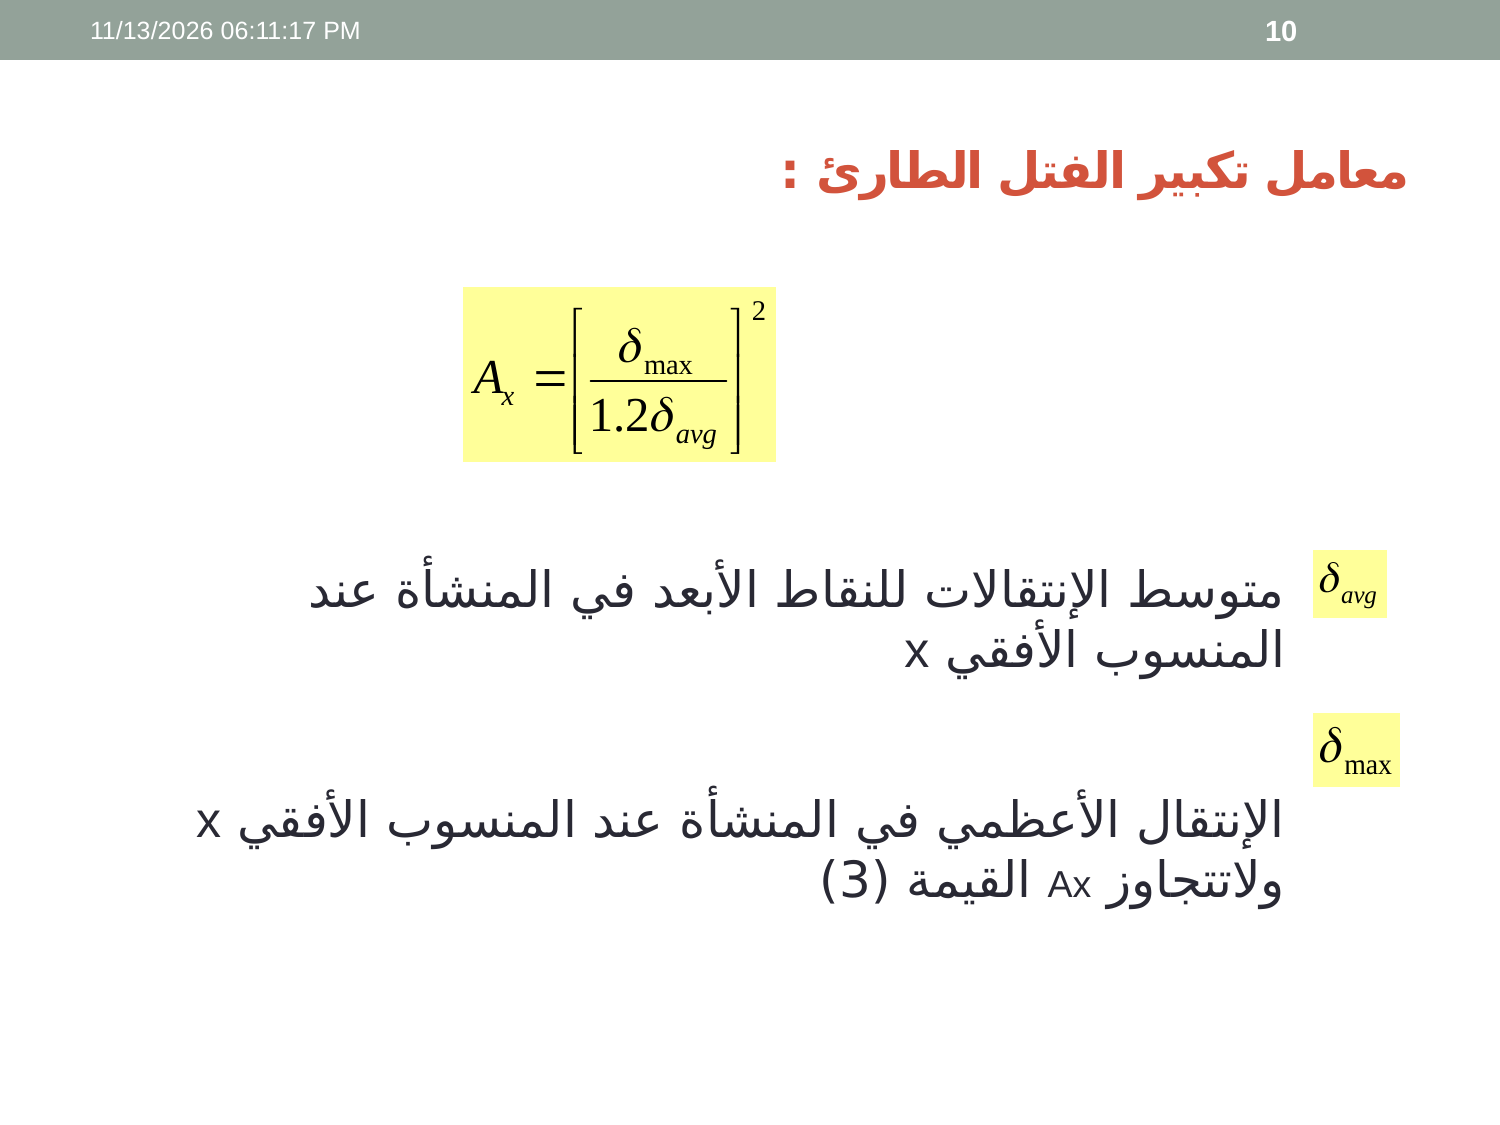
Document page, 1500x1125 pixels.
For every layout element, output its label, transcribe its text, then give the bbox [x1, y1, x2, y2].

text_box متوسط الإنتقالات للنقاط الأبعد في المنشأة عند المنسوب الأفقي x الإنتقال الأعظمي في المنشأة عند المنسوب الأفقي x ولاتتجاوز Ax القيمة (3) [162, 549, 1300, 1125]
slide_number 4 نيسان 2014 [75, 3, 550, 57]
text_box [1312, 549, 1388, 618]
title معامل تكبير الفتل الطارئ : [75, 67, 1425, 271]
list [462, 287, 777, 463]
slide_number 10 [1250, 3, 1425, 57]
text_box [1312, 712, 1401, 788]
